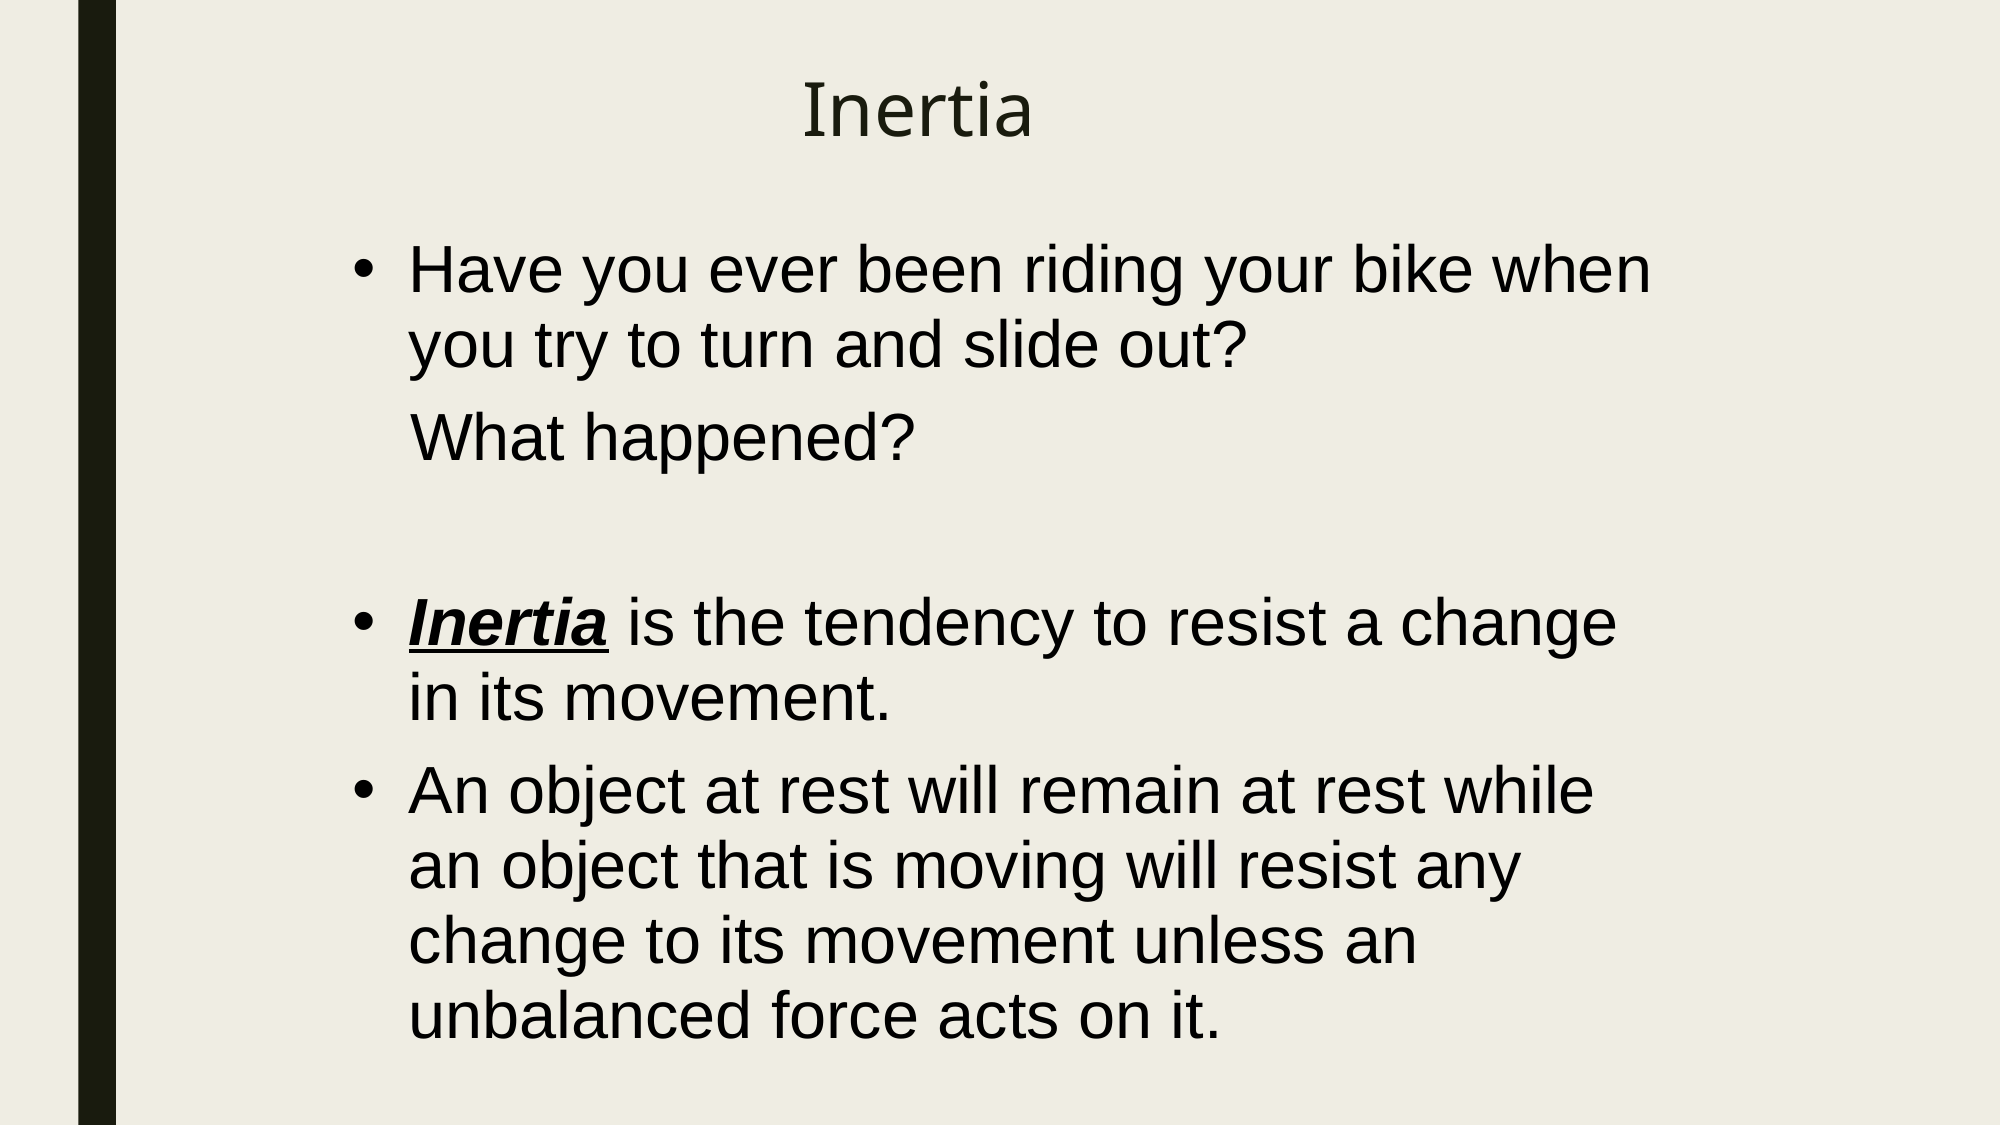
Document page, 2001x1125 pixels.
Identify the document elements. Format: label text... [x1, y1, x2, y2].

list Have you ever been riding your bike when you try to turn and slide out? What happened? Inertia is the tendency to resist a change in its movement. An object at rest will remain at rest while an object that is moving will resist any change to its movement unless an unbalanced force acts on it. [337, 224, 1700, 1100]
title Inertia [787, 24, 1700, 200]
